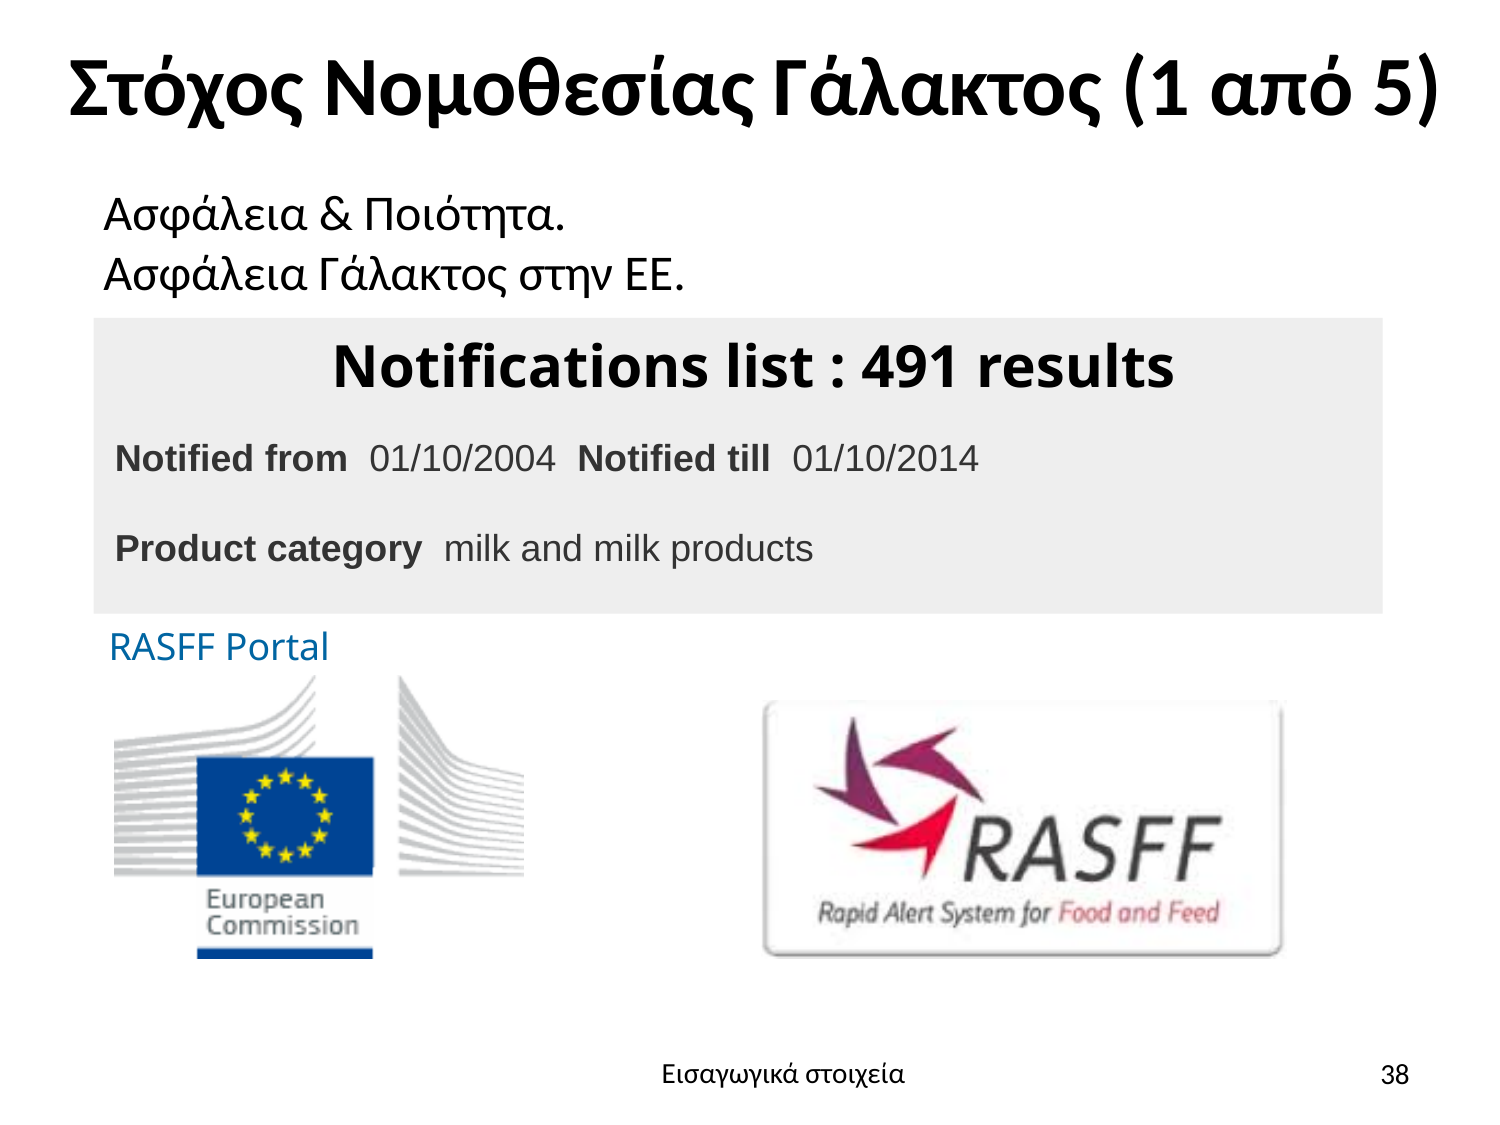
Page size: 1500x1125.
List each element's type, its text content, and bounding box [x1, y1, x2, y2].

text_box RASFF Portal [93, 615, 844, 675]
picture [761, 700, 1287, 959]
text_box Εισαγωγικά στοιχεία [521, 1046, 1046, 1125]
slide_number 38 [1074, 1042, 1425, 1103]
text_box Ασφάλεια & Ποιότητα. Ασφάλεια Γάλακτος στην ΕΕ. [88, 172, 1436, 308]
text_box Notifications list : 491 results Notified from 01/10/2004 Notified till 01/10/2014 Product category milk and milk products [93, 317, 1383, 614]
picture [114, 675, 524, 959]
title Στόχος Νομοθεσίας Γάλακτος (1 από 5) [64, 7, 1447, 173]
